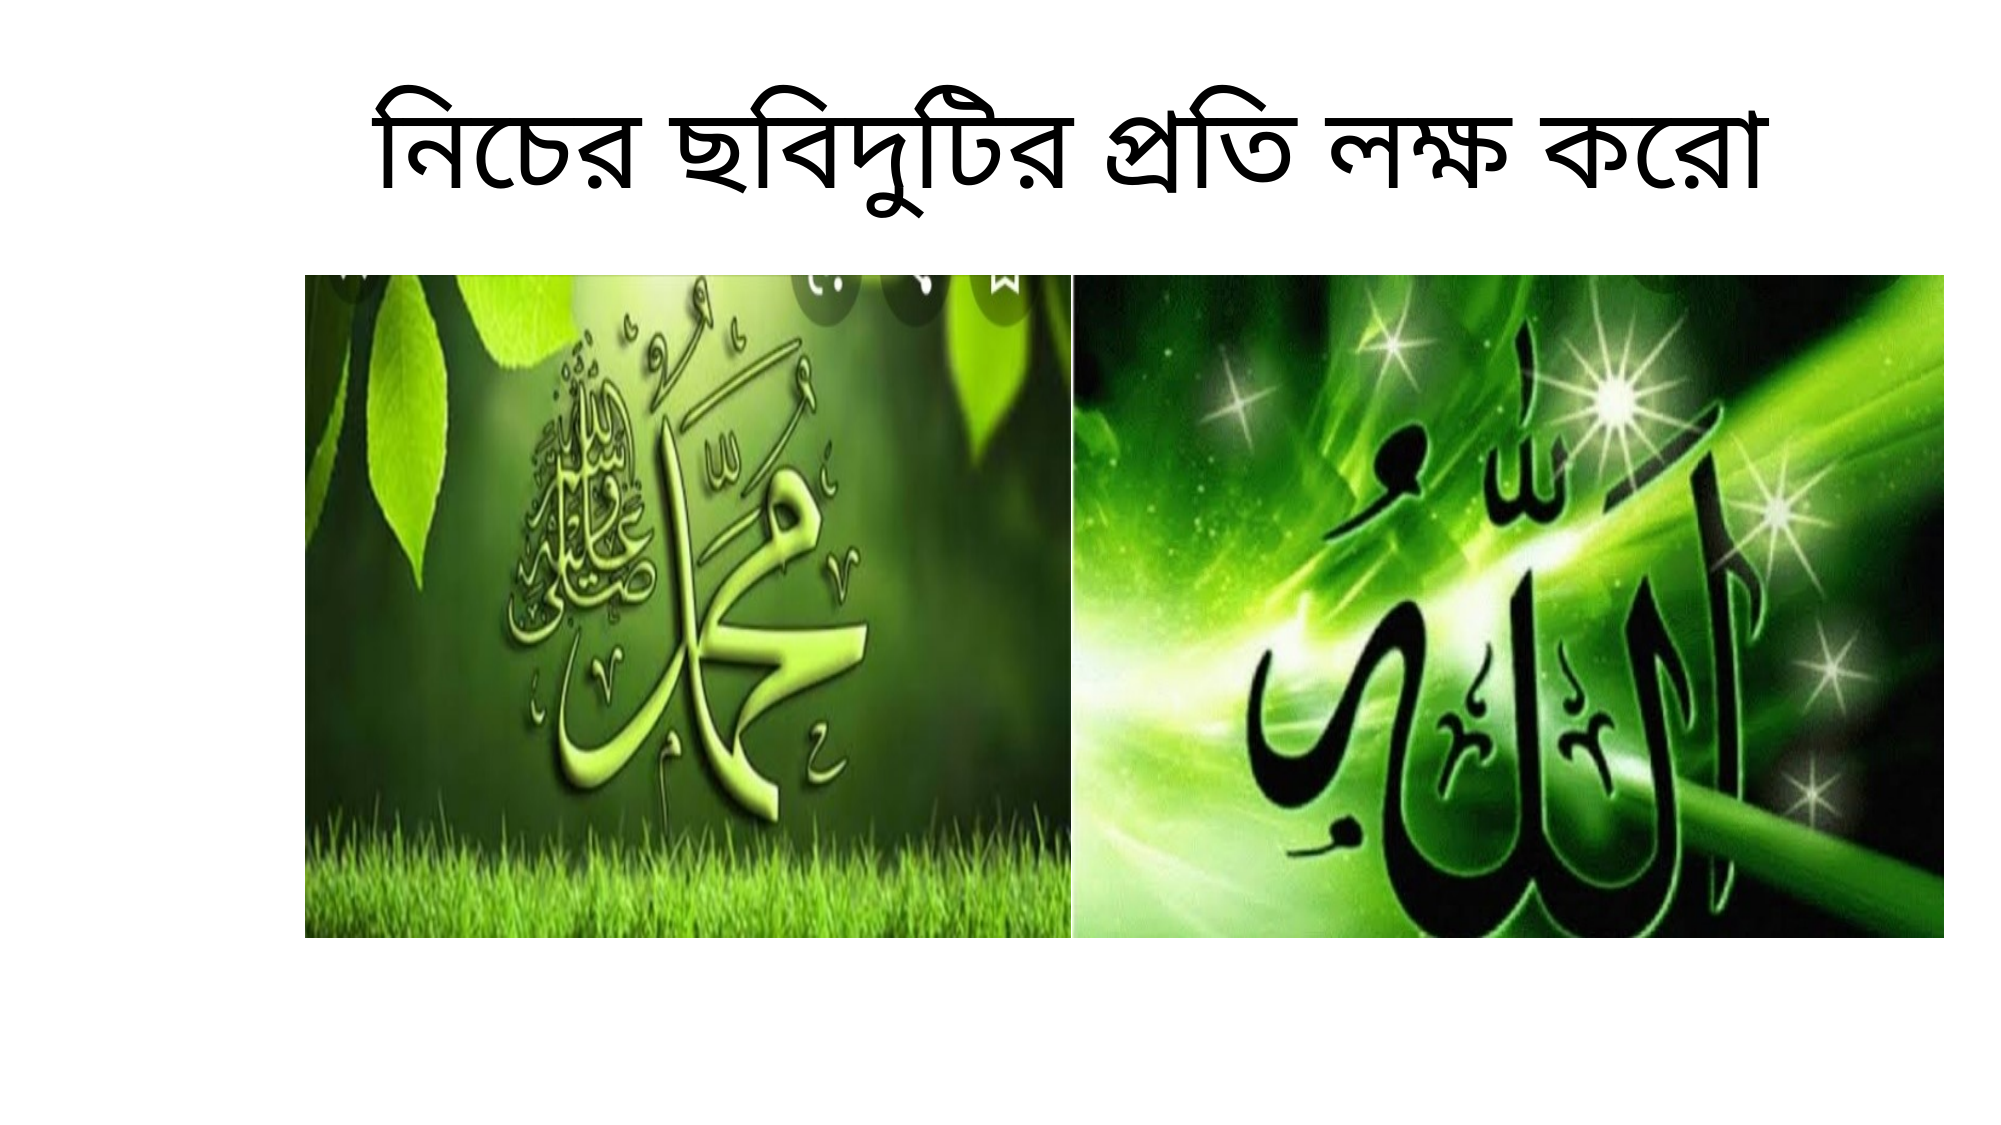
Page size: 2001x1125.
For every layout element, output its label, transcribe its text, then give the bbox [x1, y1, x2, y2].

picture [1072, 275, 1944, 938]
text_box নিচের ছবিদুটির প্রতি লক্ষ করো [329, 69, 1881, 219]
picture [305, 275, 1071, 938]
